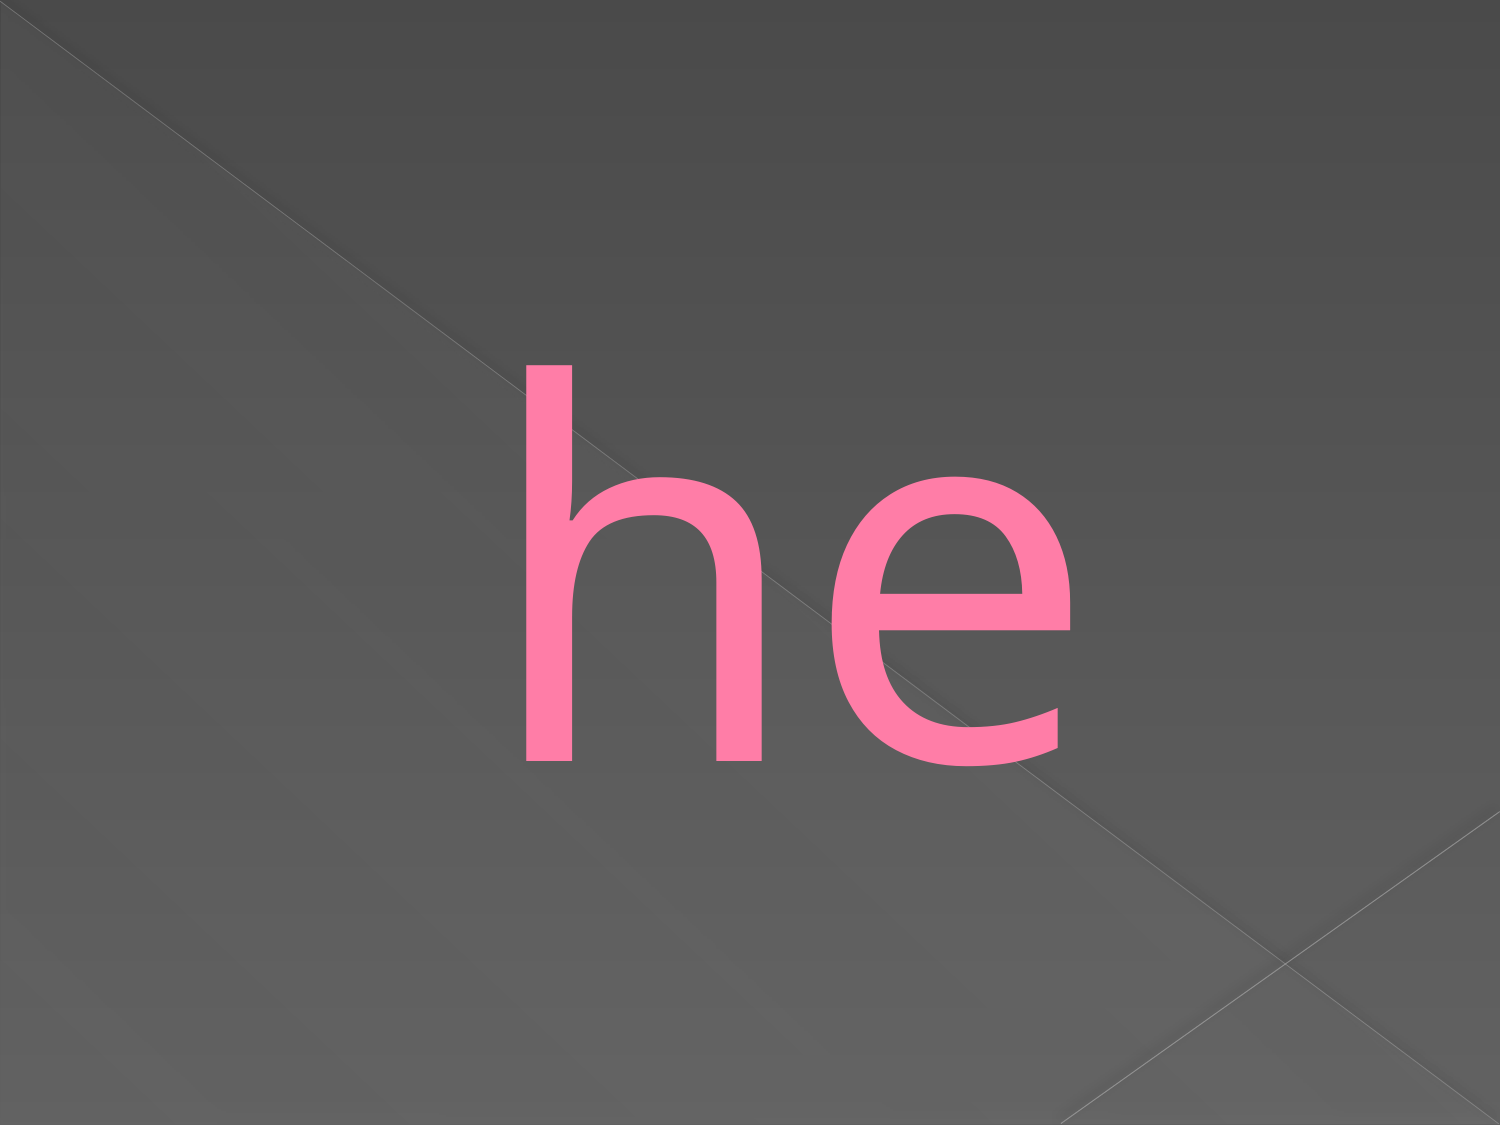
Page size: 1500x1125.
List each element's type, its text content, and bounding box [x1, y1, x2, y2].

title he [75, 43, 1425, 1063]
